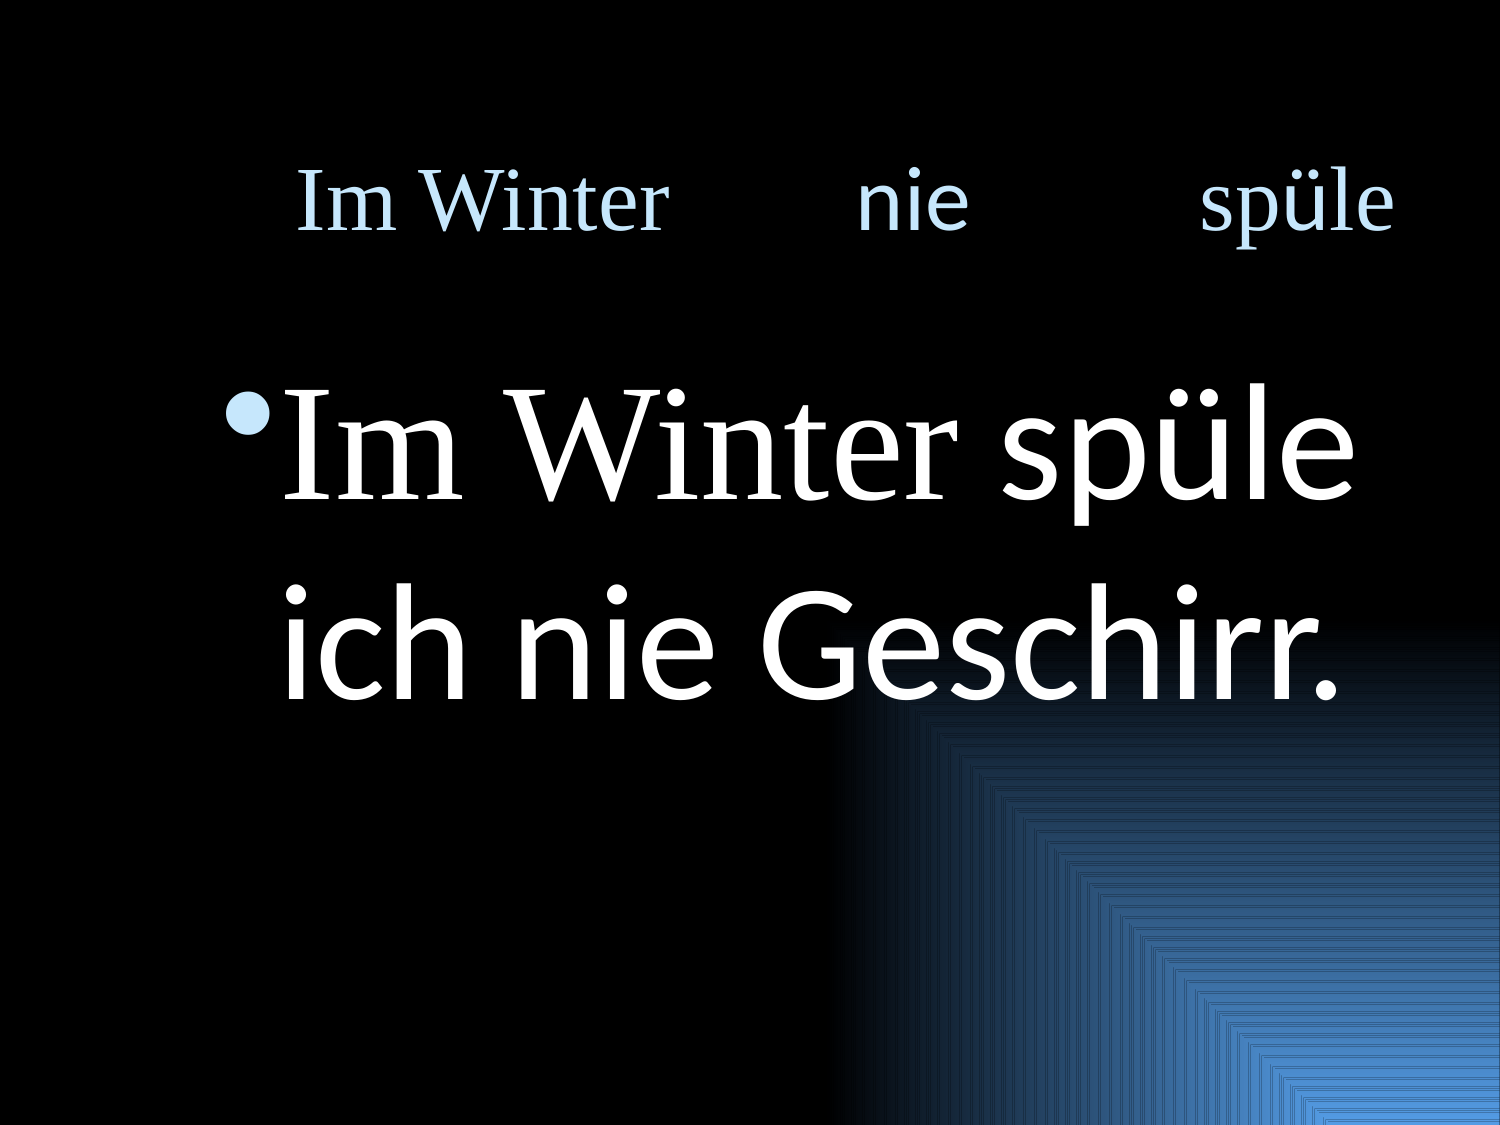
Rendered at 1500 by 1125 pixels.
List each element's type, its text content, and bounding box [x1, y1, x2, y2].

title Im Winter nie spüle [208, 99, 1484, 288]
list Im Winter spüle ich nie Geschirr. [205, 324, 1481, 1000]
